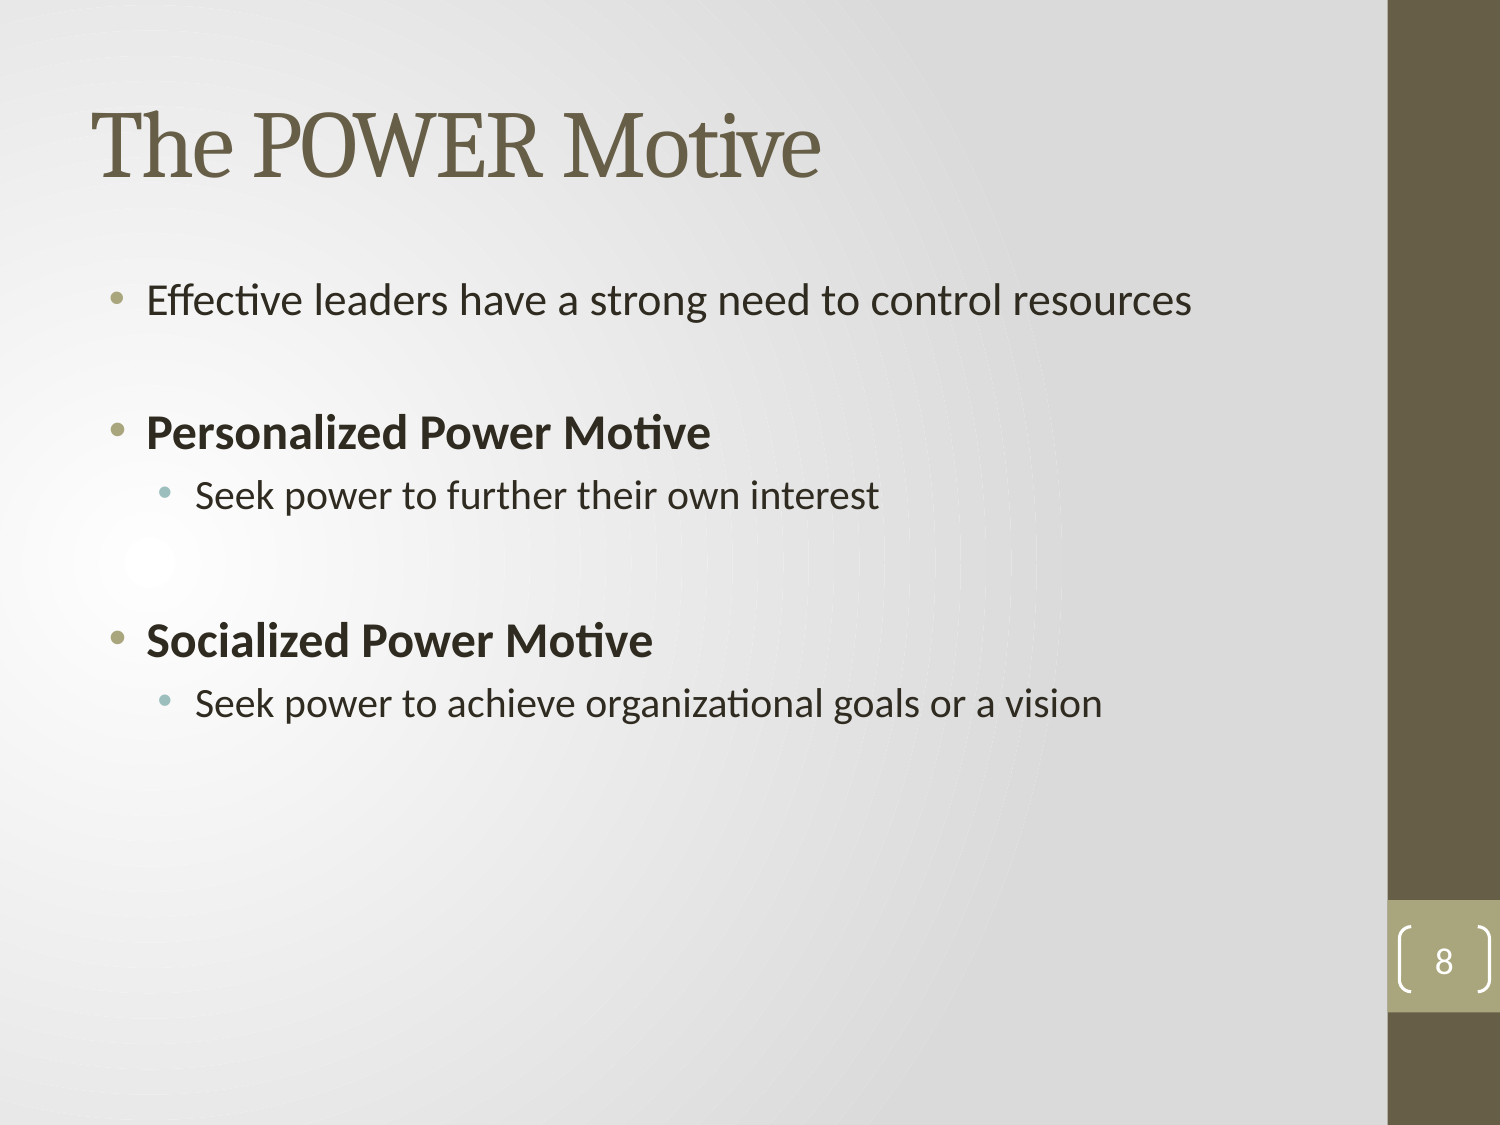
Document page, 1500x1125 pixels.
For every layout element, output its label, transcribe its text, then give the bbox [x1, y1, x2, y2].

slide_number 8 [1397, 925, 1492, 994]
title The POWER Motive [75, 45, 1325, 233]
list Effective leaders have a strong need to control resources Personalized Power Motive Seek power to further their own interest Socialized Power Motive Seek power to achieve organizational goals or a vision [75, 262, 1325, 1050]
